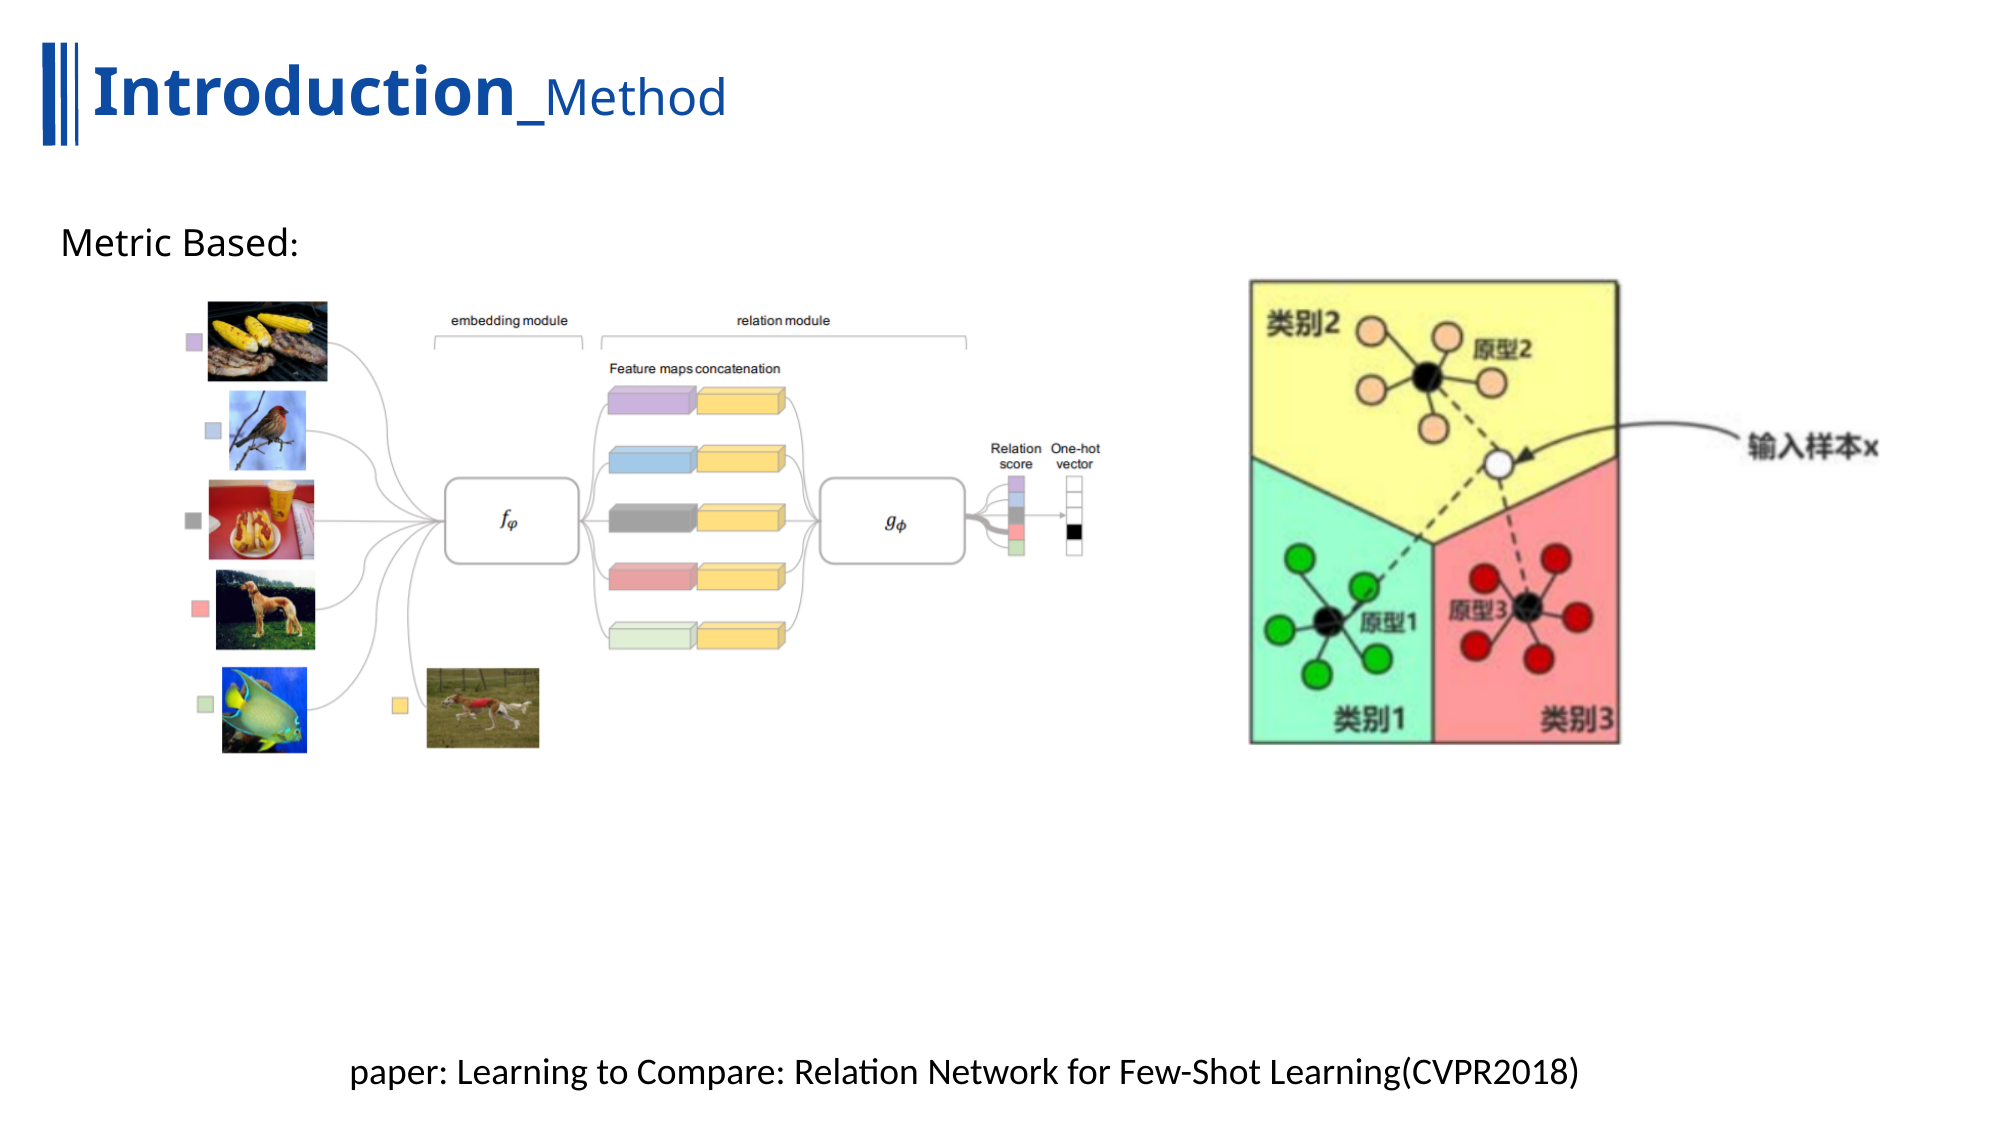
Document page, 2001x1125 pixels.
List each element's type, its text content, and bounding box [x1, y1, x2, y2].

title Introduction_Method [78, 44, 1942, 144]
picture [1238, 272, 1902, 766]
text_box Metric Based: [45, 211, 1652, 271]
text_box paper: Learning to Compare: Relation Network for Few-Shot Learning(CVPR2018) [334, 1039, 1724, 1100]
picture [173, 279, 1108, 759]
